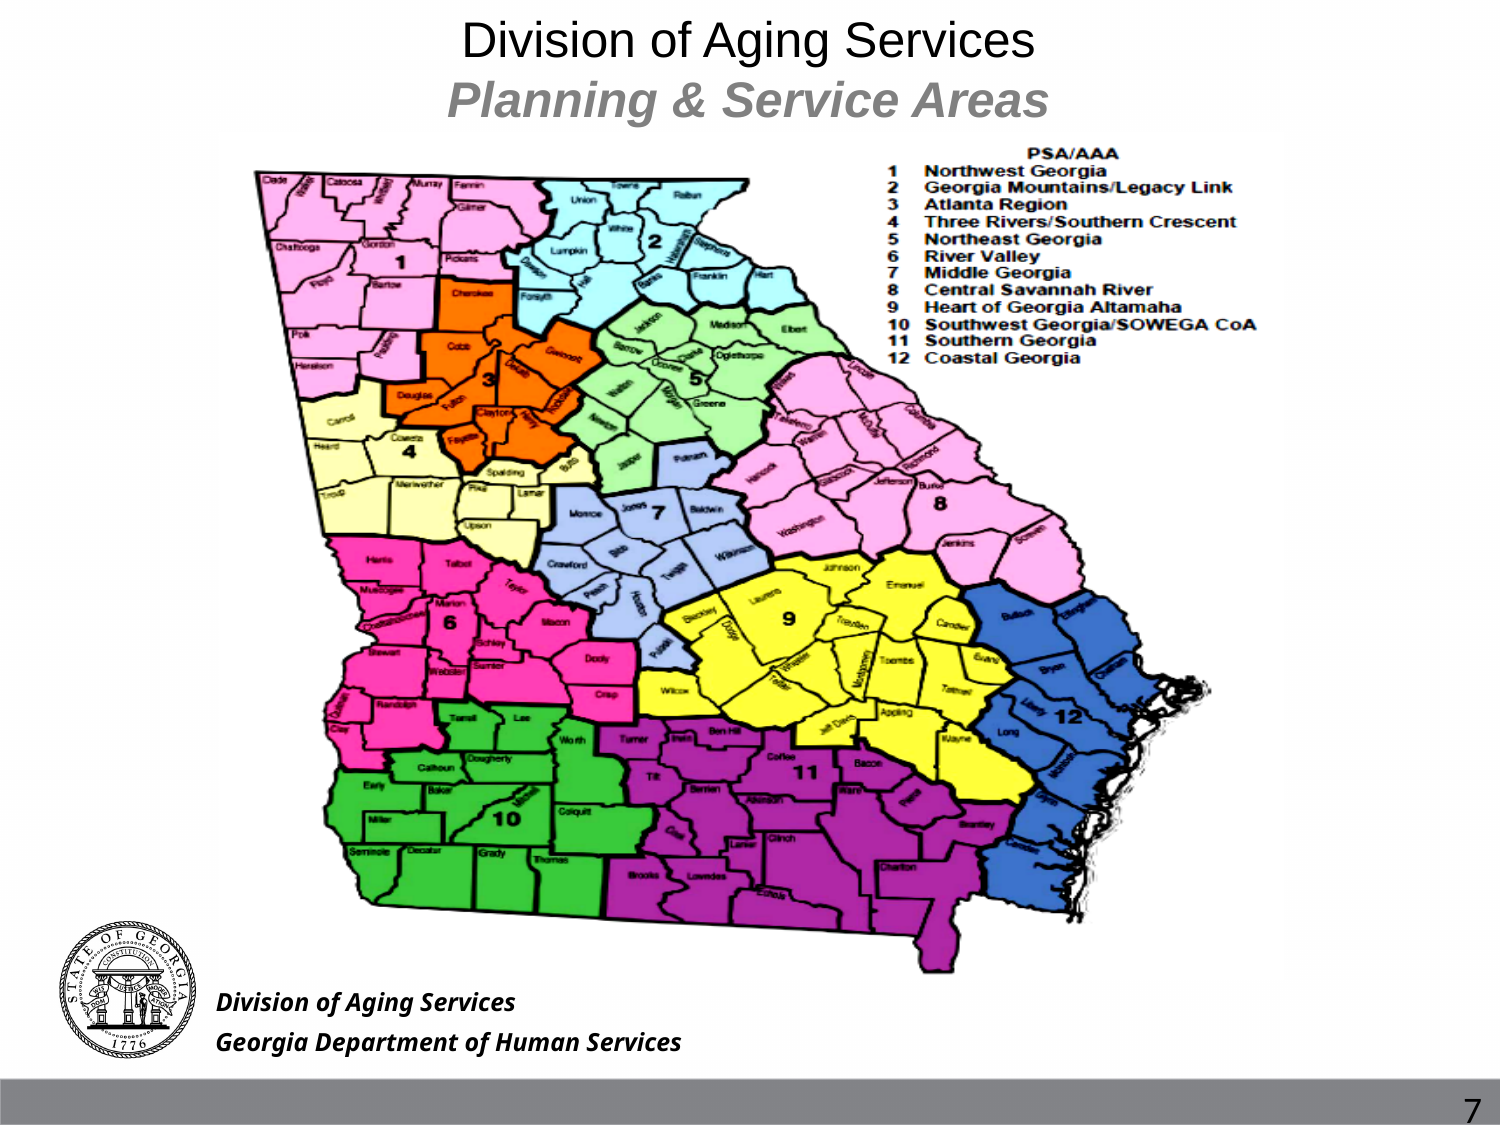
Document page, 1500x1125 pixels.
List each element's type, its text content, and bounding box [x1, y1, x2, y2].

text_box Division of Aging Services [201, 979, 1500, 1025]
text_box Georgia Department of Human Services [200, 1018, 1500, 1064]
text_box Division of Aging Services Planning & Service Areas [0, 0, 1498, 163]
text_box 7 [1448, 1079, 1497, 1125]
picture [0, 0, 1500, 1125]
